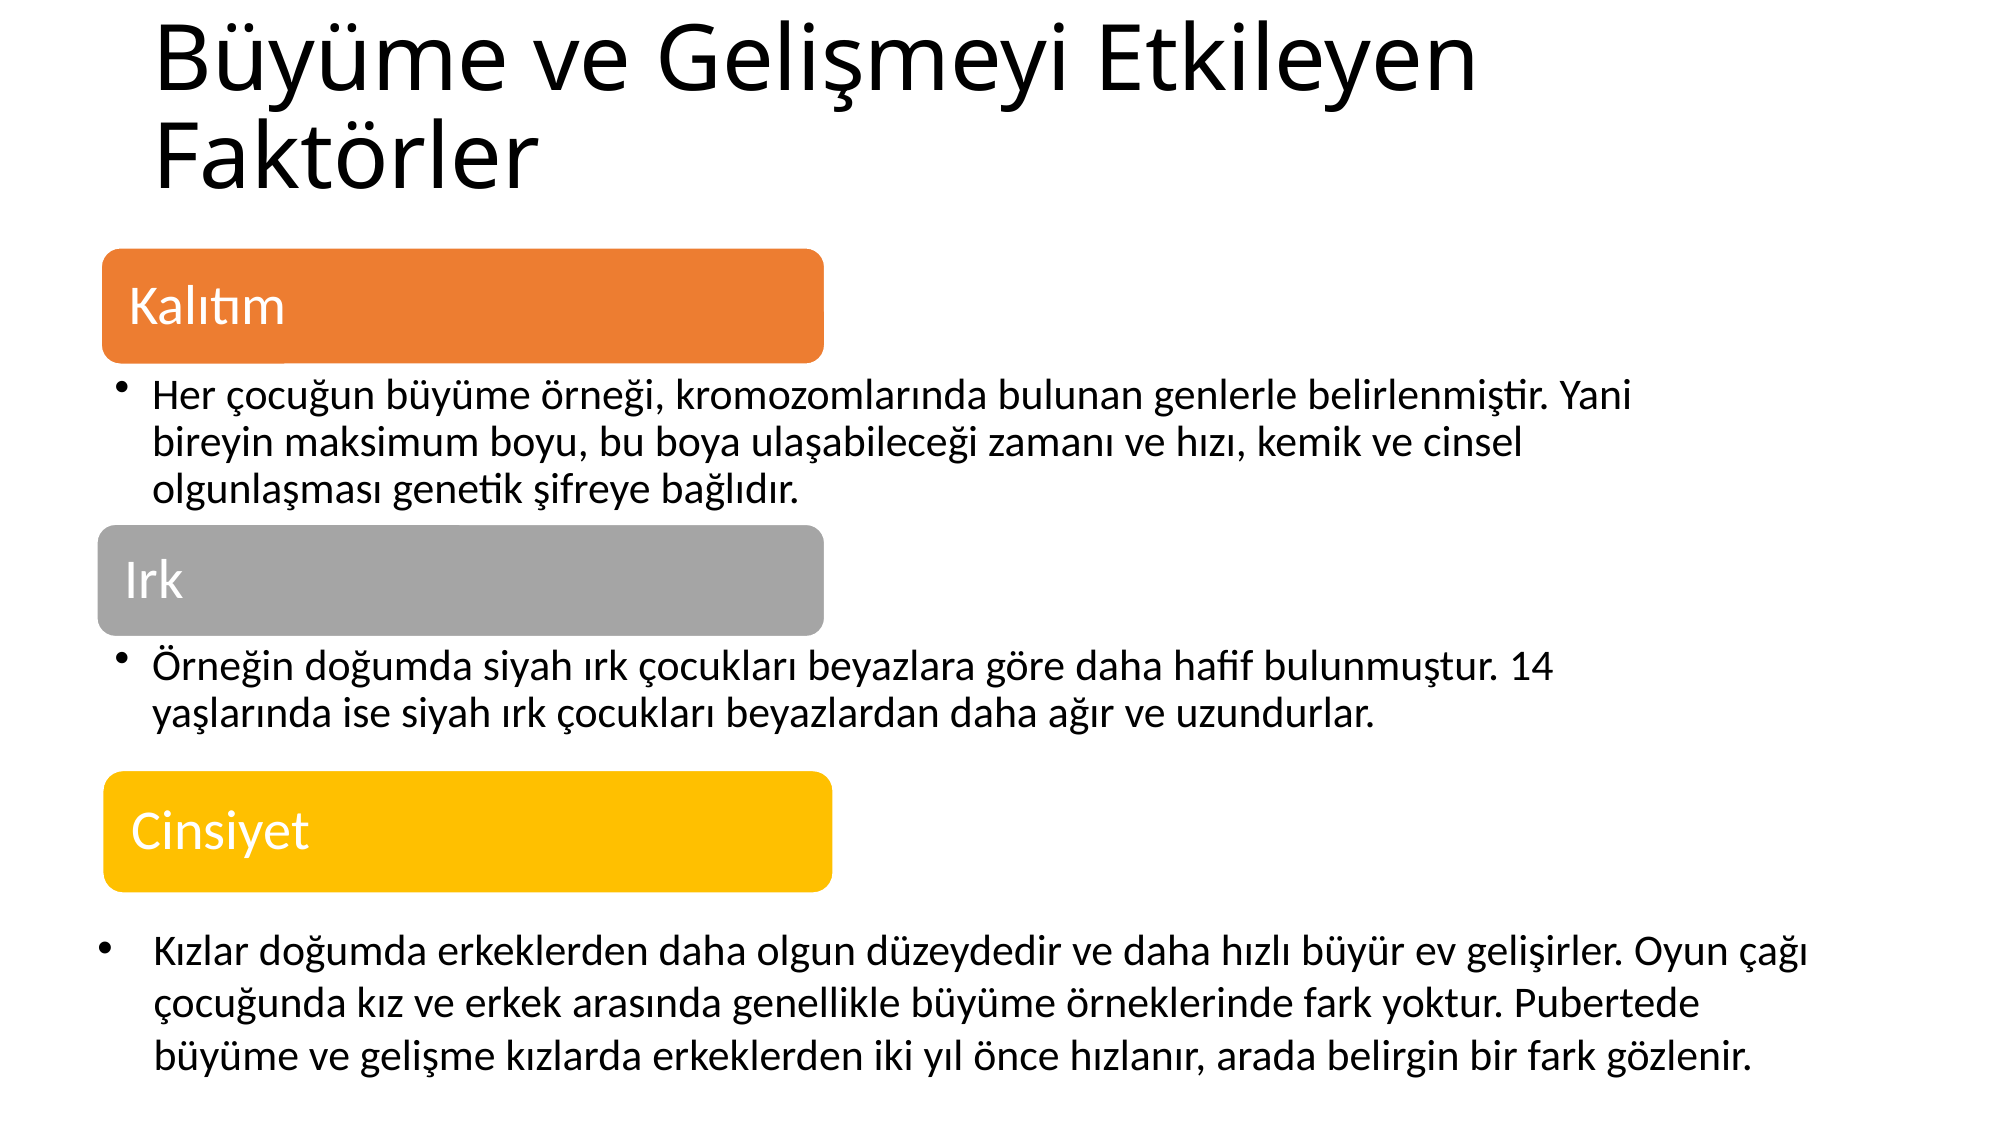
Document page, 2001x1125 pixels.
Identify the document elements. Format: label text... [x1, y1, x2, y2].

text_box Kızlar doğumda erkeklerden daha olgun düzeydedir ve daha hızlı büyür ev gelişirler. Oyun çağı çocuğunda kız ve erkek arasında genellikle büyüme örneklerinde fark yoktur. Pubertede büyüme ve gelişme kızlarda erkeklerden iki yıl önce hızlanır, arada belirgin bir fark gözlenir. [82, 914, 1830, 1087]
title Büyüme ve Gelişmeyi Etkileyen Faktörler [137, 1, 1863, 219]
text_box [62, 129, 1712, 1018]
